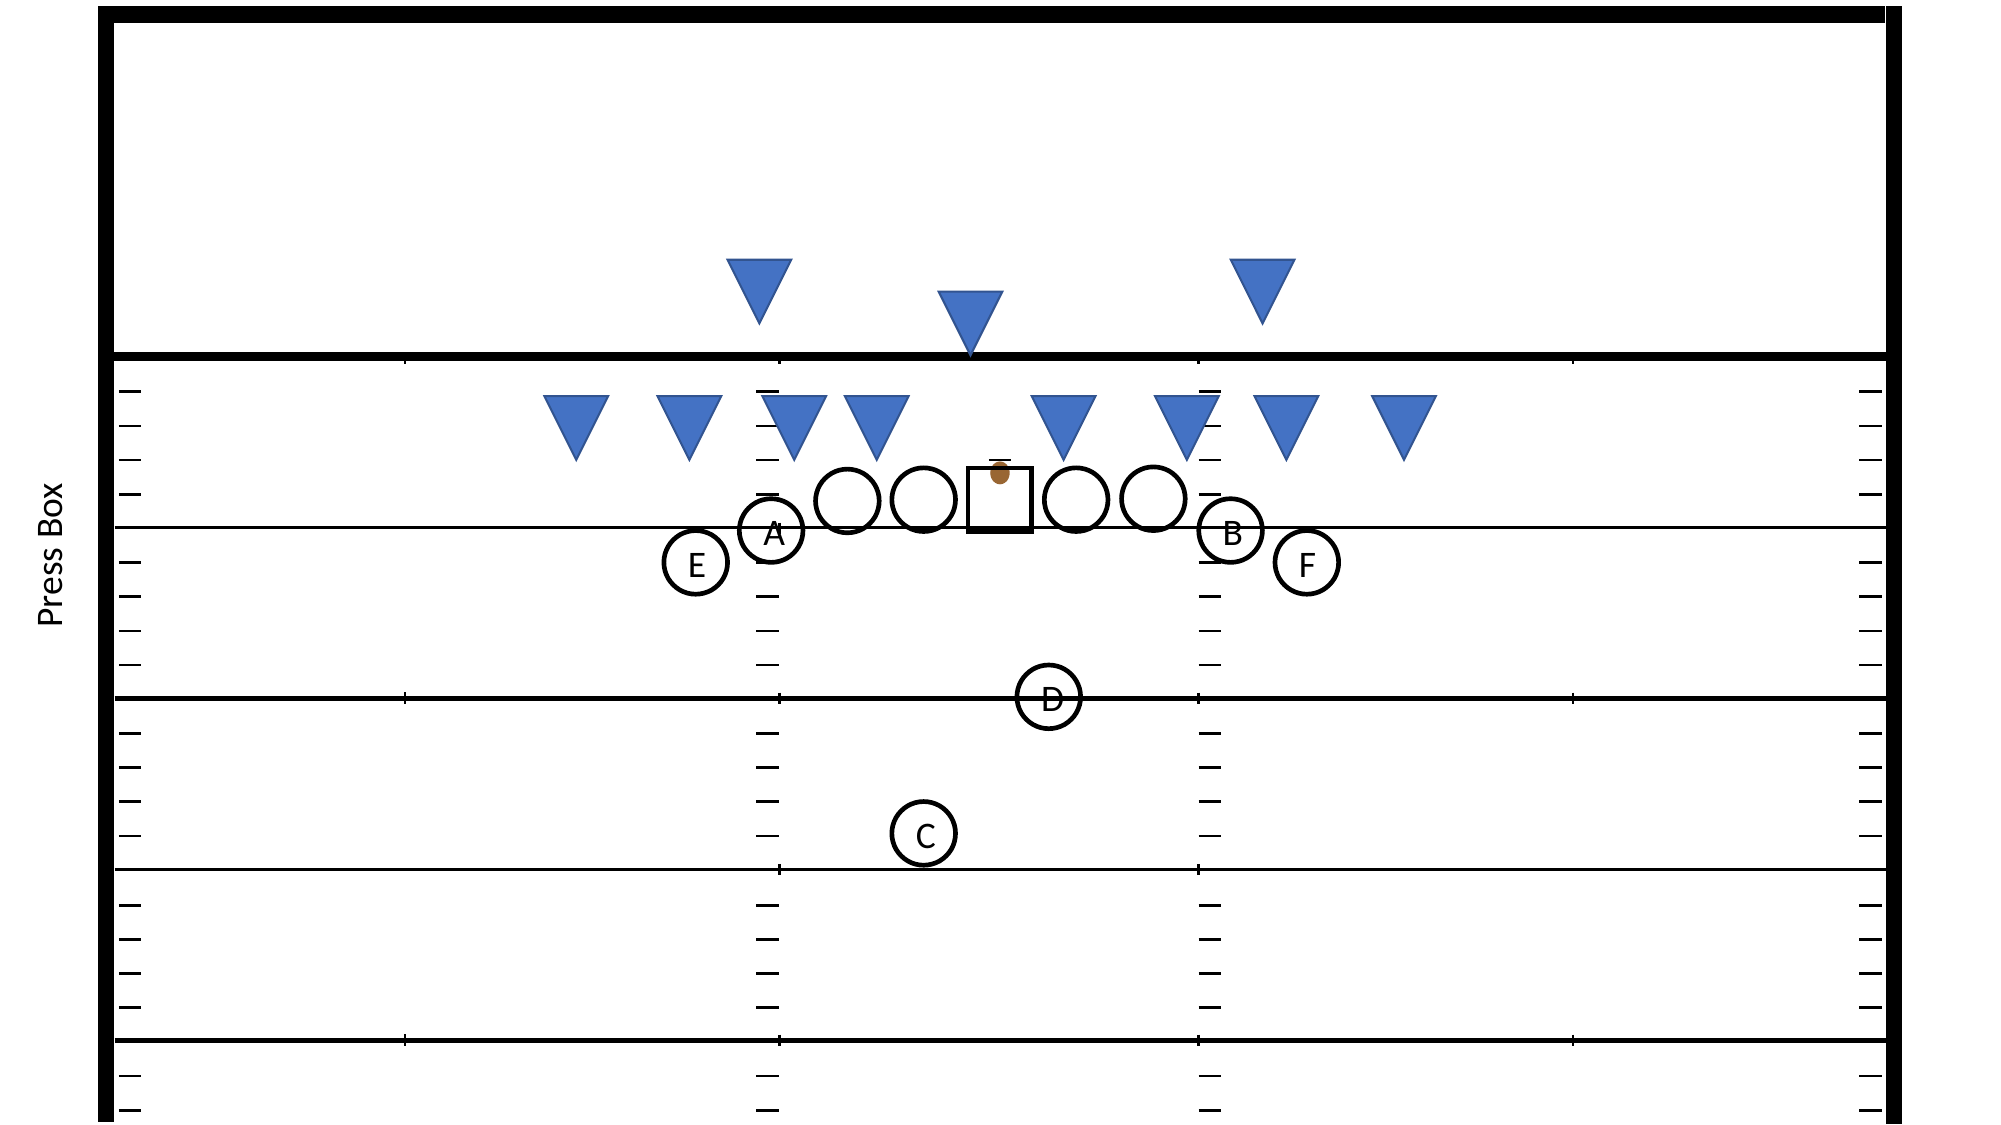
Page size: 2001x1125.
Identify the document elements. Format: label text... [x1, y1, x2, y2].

text_box A [738, 497, 805, 564]
text_box [1229, 258, 1297, 326]
text_box [655, 395, 723, 463]
text_box [843, 395, 911, 463]
text_box [937, 290, 1005, 358]
text_box [542, 395, 610, 463]
text_box B [1197, 497, 1264, 564]
text_box [760, 395, 828, 463]
text_box [1043, 466, 1110, 533]
text_box [1370, 395, 1438, 463]
text_box [725, 258, 793, 326]
text_box [1153, 395, 1221, 463]
text_box C [890, 800, 957, 867]
text_box E [662, 529, 729, 596]
text_box [814, 468, 881, 534]
text_box [1120, 465, 1187, 532]
text_box F [1273, 529, 1340, 596]
text_box D [1015, 663, 1082, 730]
text_box [1030, 395, 1098, 463]
text_box [890, 466, 957, 533]
text_box [967, 467, 1033, 532]
text_box [1252, 395, 1320, 463]
